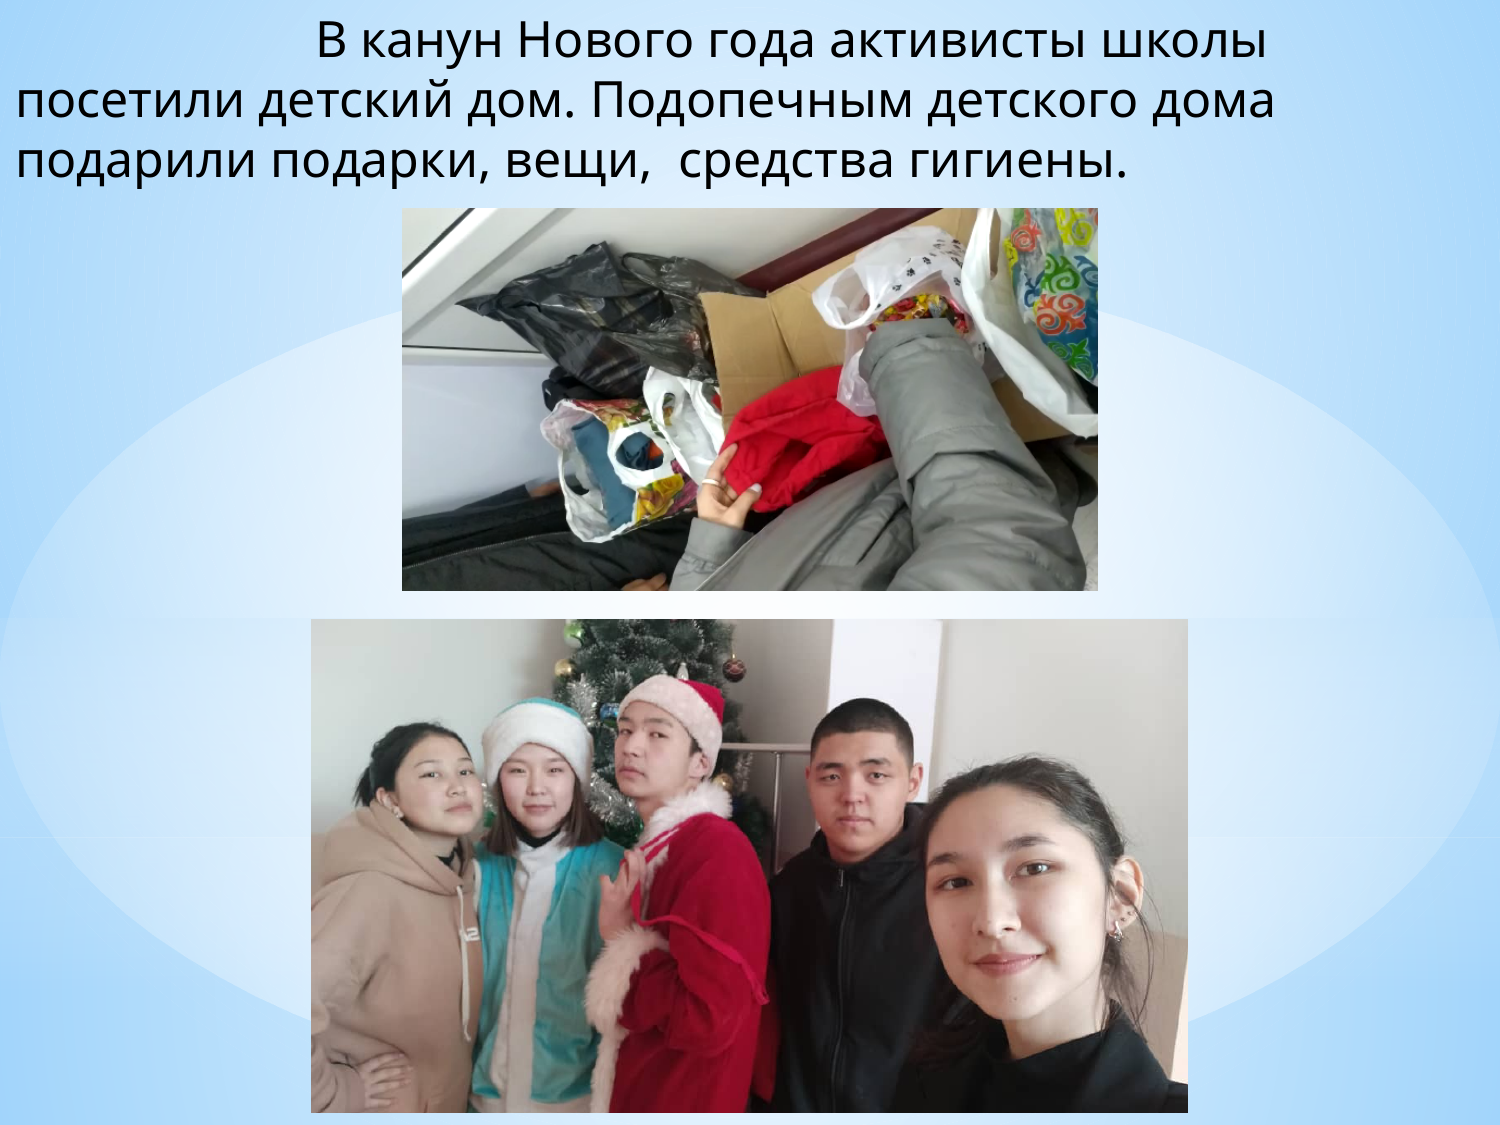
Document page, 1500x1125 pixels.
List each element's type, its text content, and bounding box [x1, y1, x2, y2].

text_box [401, 207, 1099, 592]
title В канун Нового года активисты школы посетили детский дом. Подопечным детского дома подарили подарки, вещи, средства гигиены. [0, 0, 1500, 232]
picture [311, 619, 1189, 1113]
